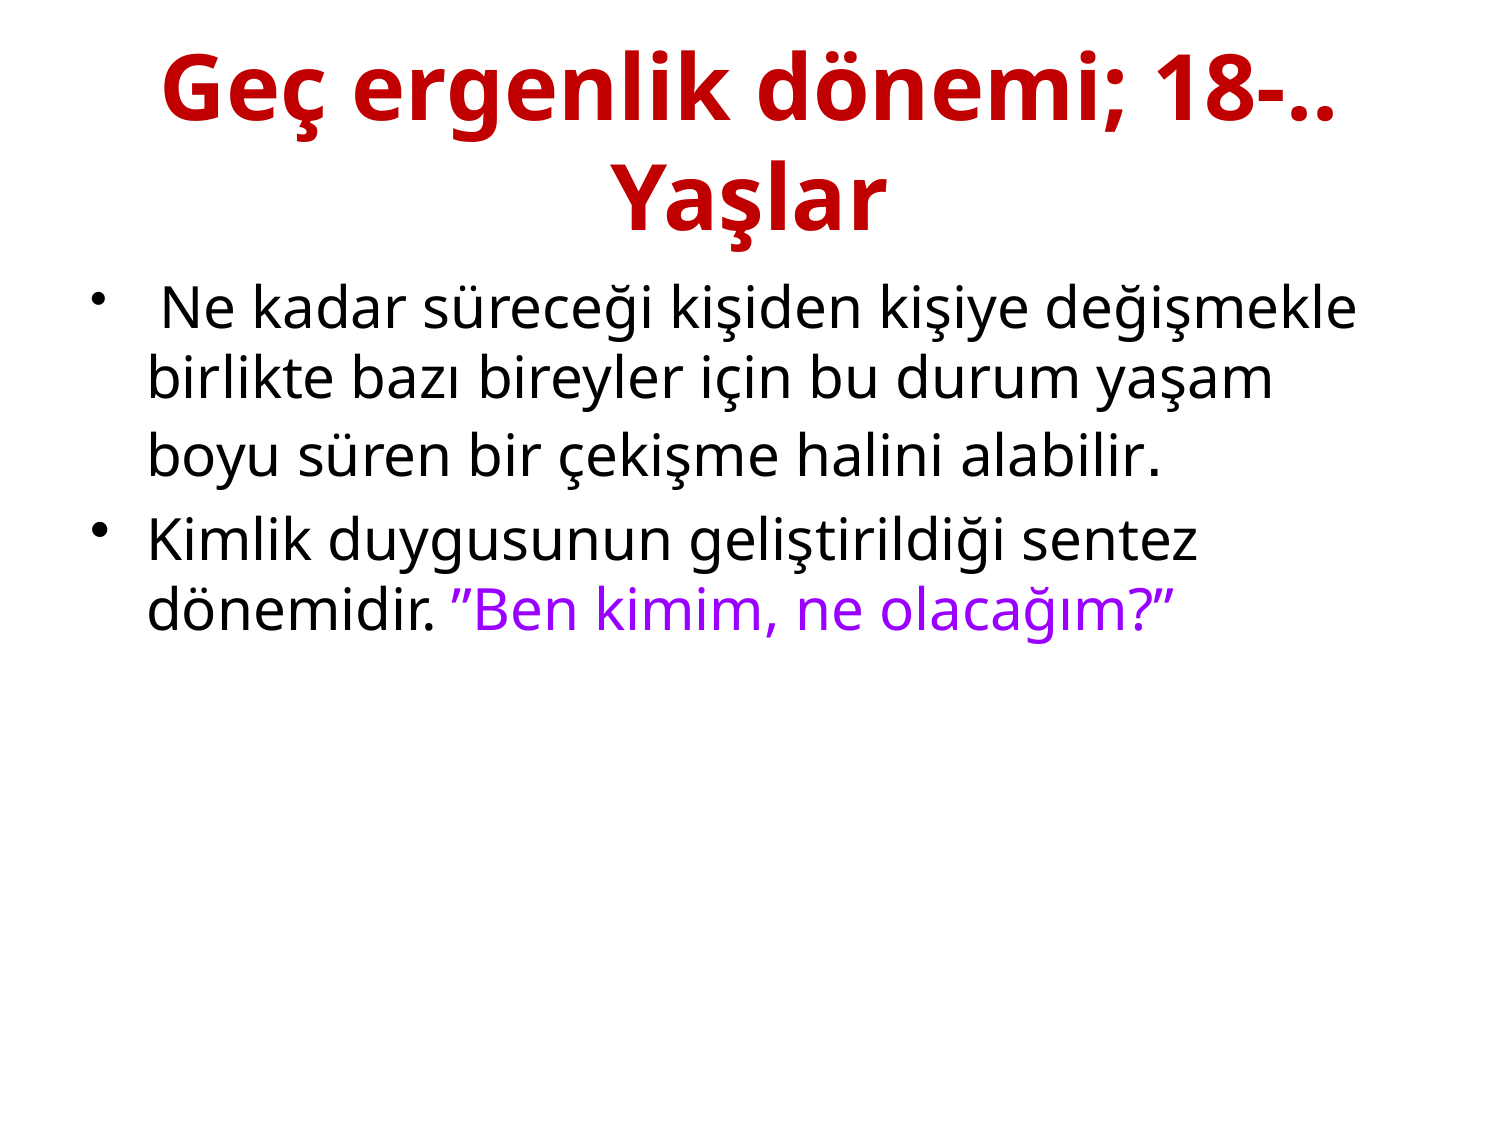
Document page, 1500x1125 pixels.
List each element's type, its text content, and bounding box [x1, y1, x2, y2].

list Ne kadar süreceği kişiden kişiye değişmekle birlikte bazı bireyler için bu durum yaşam boyu süren bir çekişme halini alabilir. Kimlik duygusunun geliştirildiği sentez dönemidir. ”Ben kimim, ne olacağım?” [75, 262, 1425, 1005]
title Geç ergenlik dönemi; 18-.. Yaşlar [75, 45, 1425, 233]
